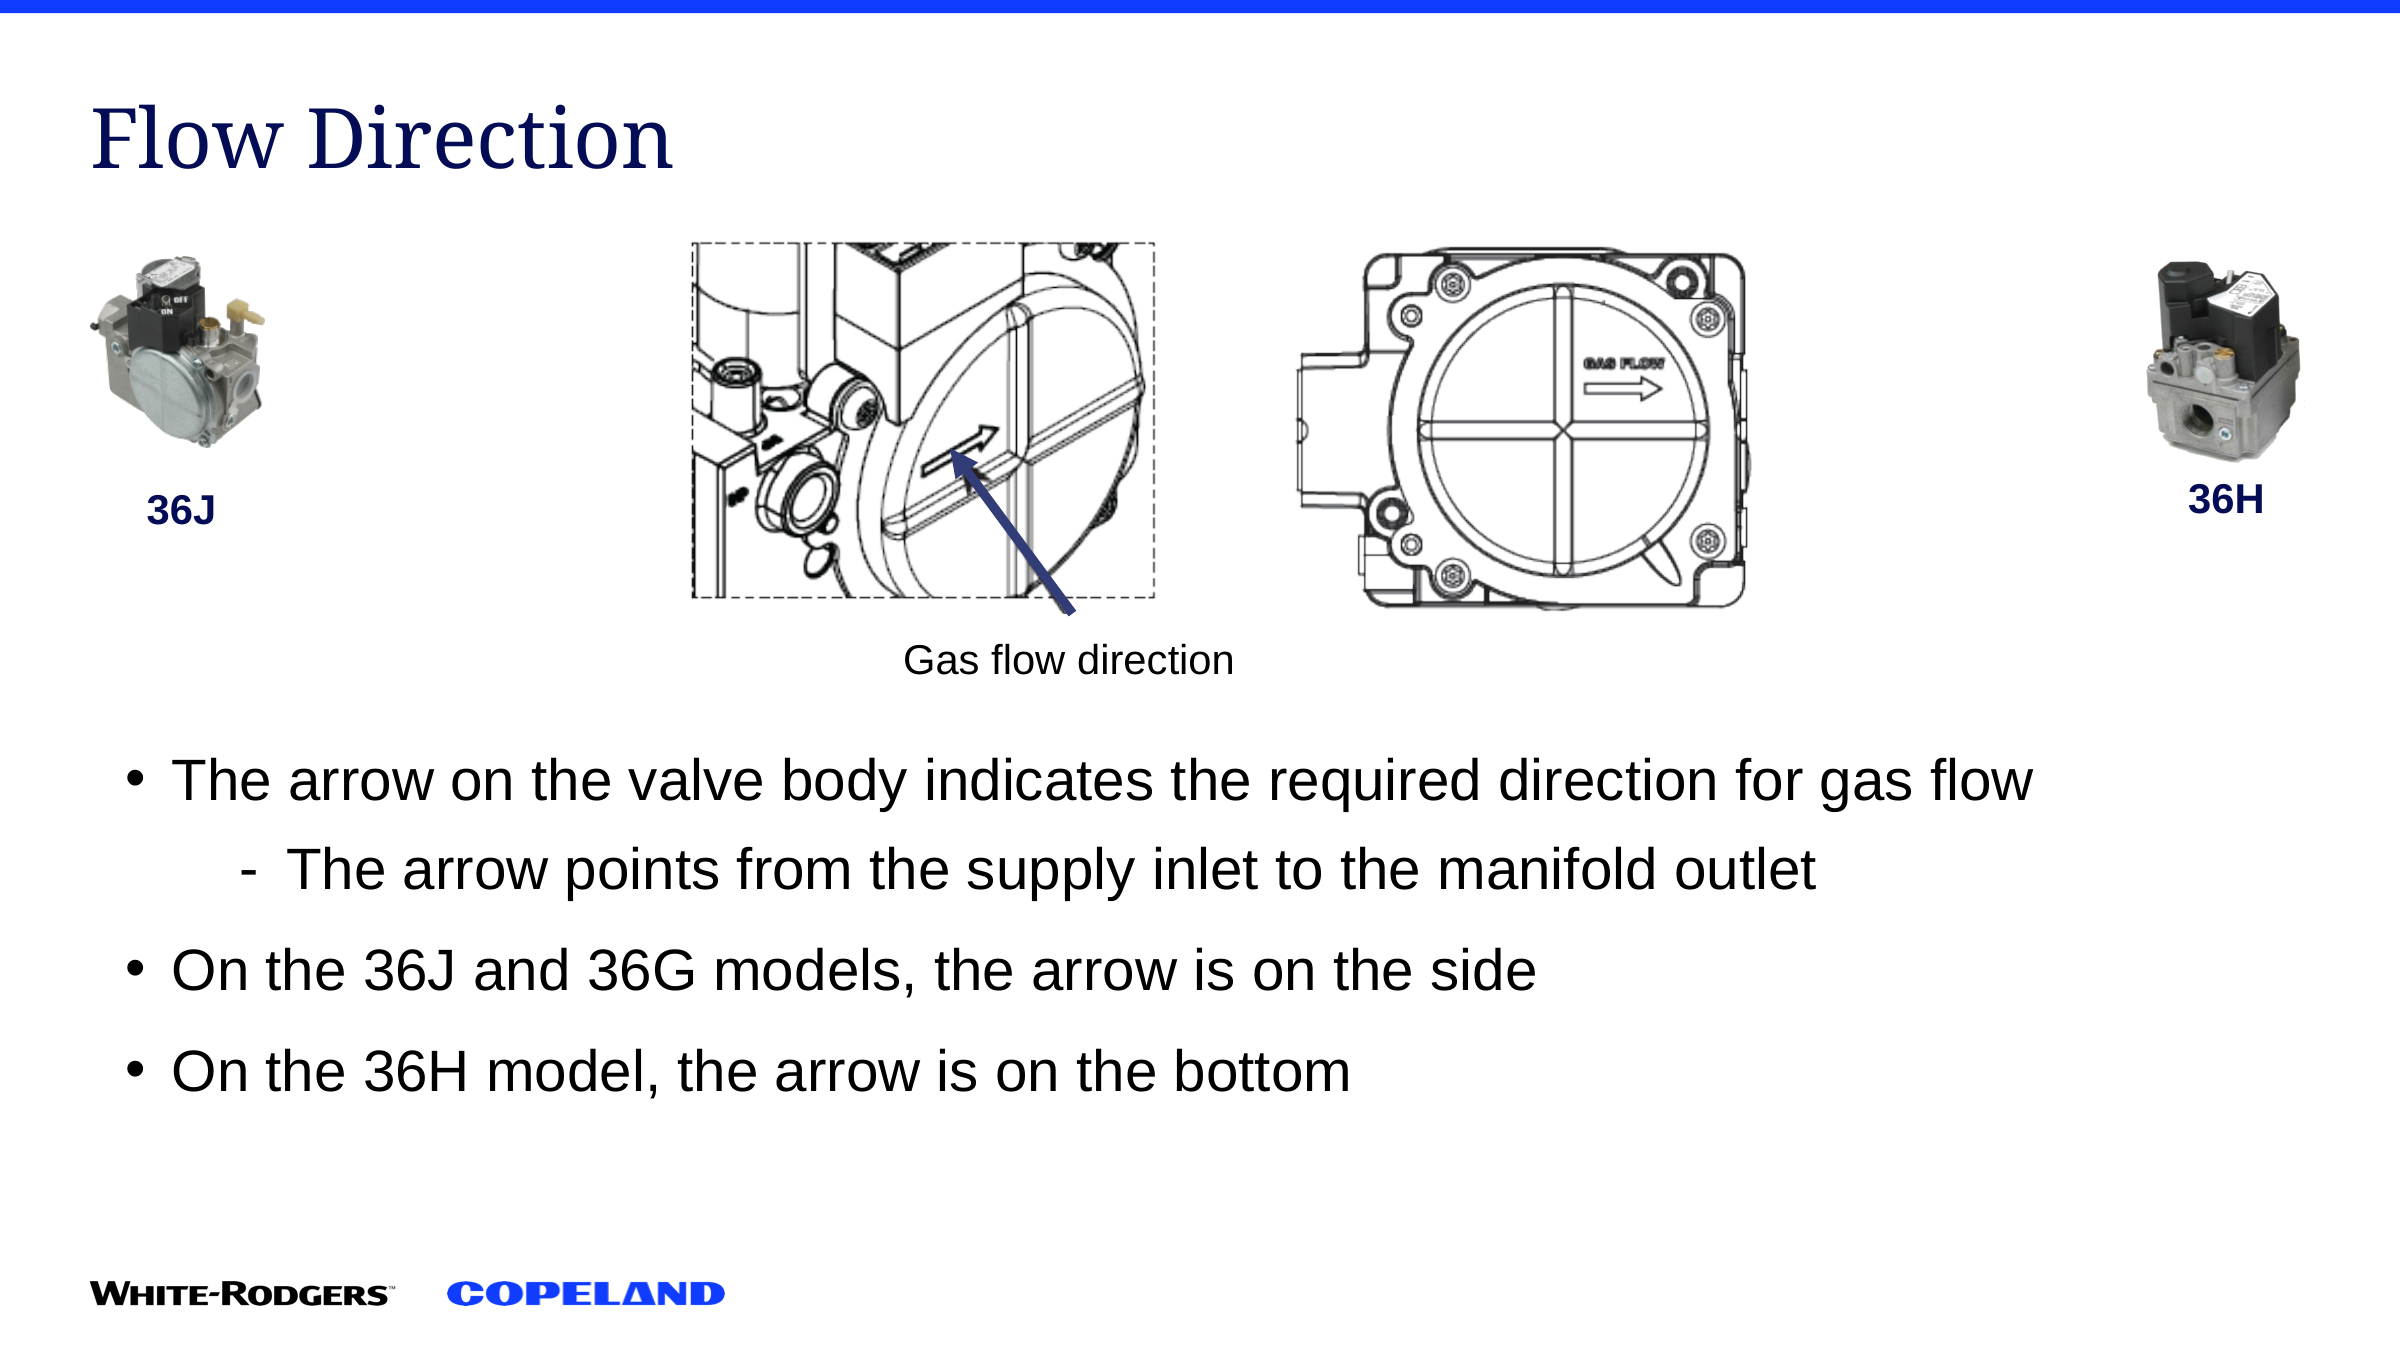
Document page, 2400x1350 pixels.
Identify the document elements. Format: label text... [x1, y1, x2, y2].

picture [447, 1281, 725, 1306]
picture [89, 1281, 396, 1306]
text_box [678, 224, 1803, 691]
list Flow Direction [90, 23, 2275, 186]
text_box 36J [125, 481, 238, 542]
picture [2142, 257, 2305, 463]
list The arrow on the valve body indicates the required direction for gas flow The arrow points from the supply inlet to the manifold outlet On the 36J and 36G models, the arrow is on the side On the 36H model, the arrow is on the bottom [125, 742, 2305, 1132]
picture [89, 256, 265, 448]
text_box 36H [2170, 469, 2283, 530]
